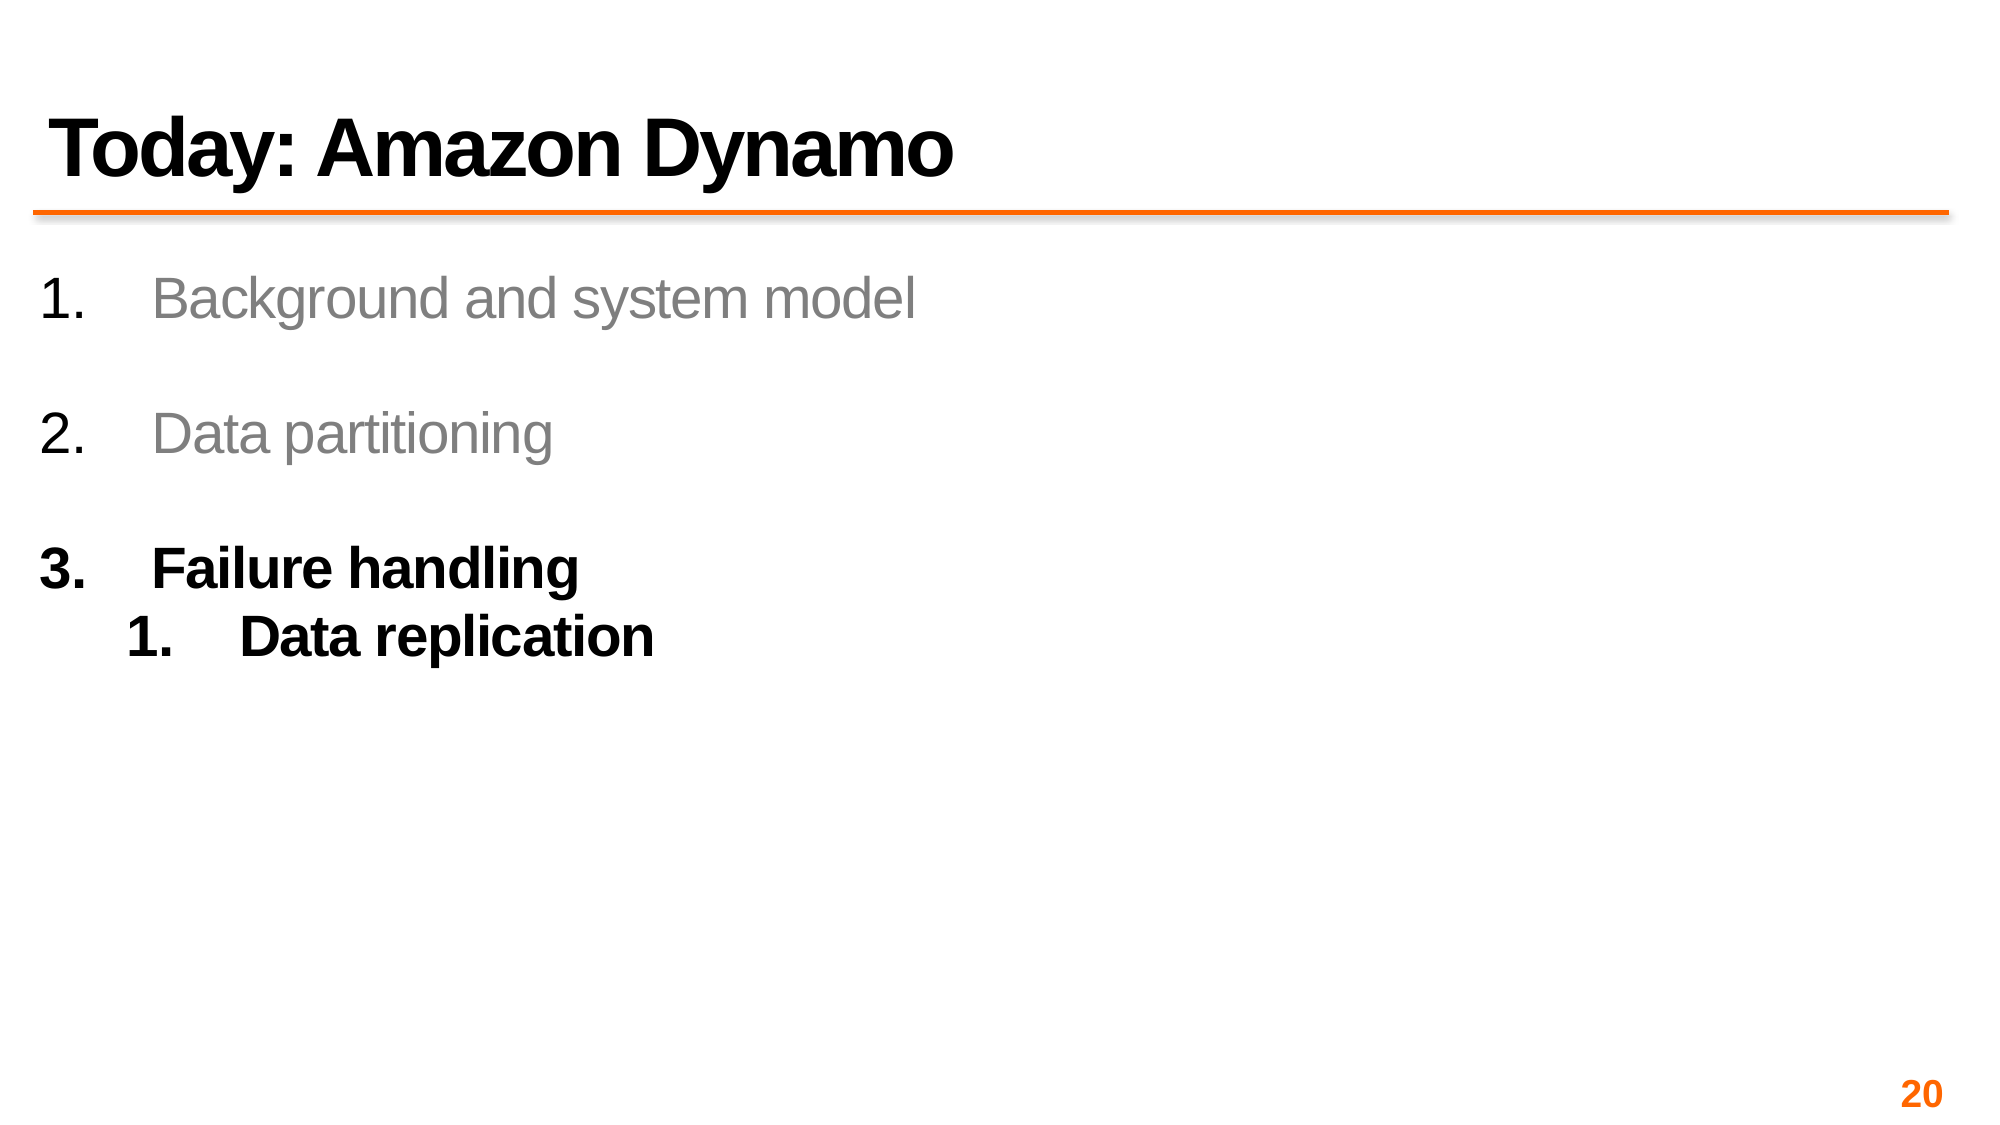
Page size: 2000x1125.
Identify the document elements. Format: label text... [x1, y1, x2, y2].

slide_number 20 [1482, 1074, 1950, 1110]
list Background and system model Data partitioning Failure handling Data replication [33, 267, 1950, 1076]
title Today: Amazon Dynamo [33, 24, 1950, 201]
